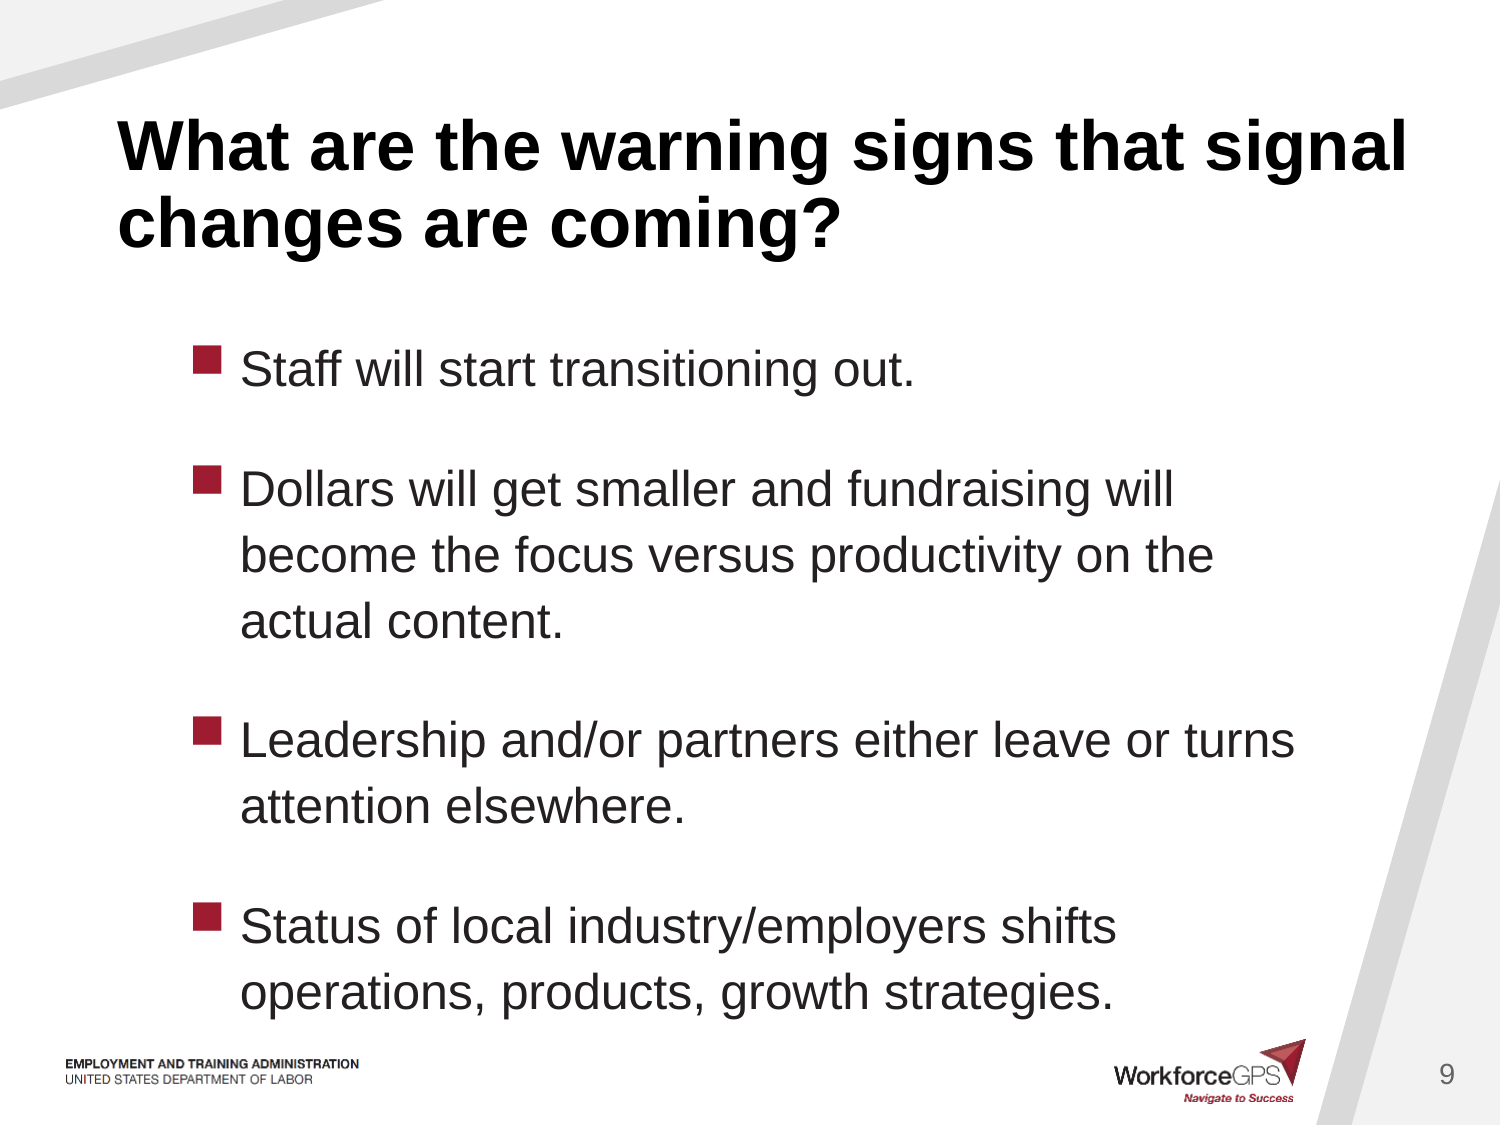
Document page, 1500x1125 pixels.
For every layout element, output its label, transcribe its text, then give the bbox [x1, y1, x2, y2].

slide_number 9 [1260, 1042, 1471, 1103]
picture [1112, 1038, 1308, 1105]
title What are the warning signs that signal changes are coming? [102, 70, 1441, 271]
list Staff will start transitioning out. Dollars will get smaller and fundraising will become the focus versus productivity on the actual content. Leadership and/or partners either leave or turns attention elsewhere. Status of local industry/employers shifts operations, products, growth strategies. [172, 317, 1371, 1030]
picture [59, 1053, 370, 1092]
